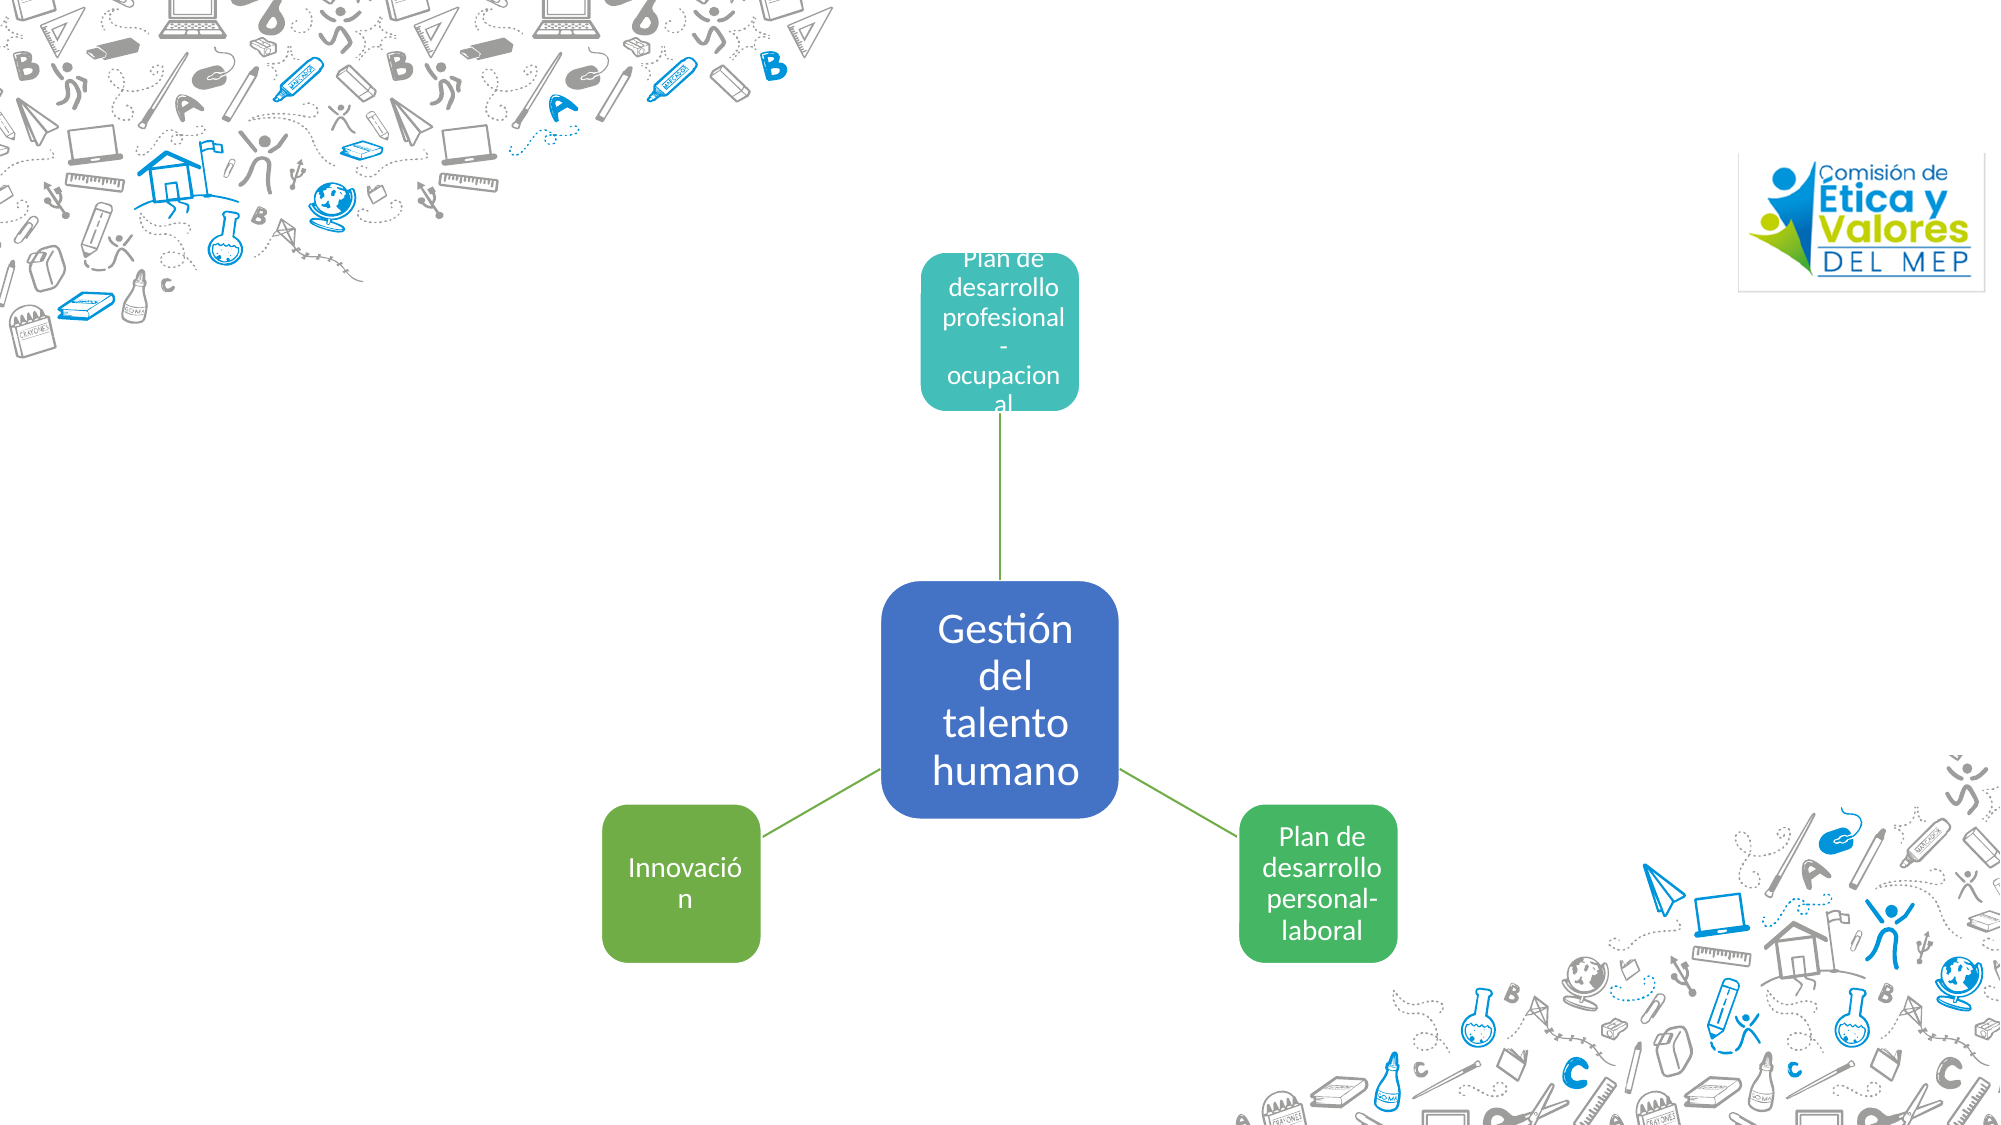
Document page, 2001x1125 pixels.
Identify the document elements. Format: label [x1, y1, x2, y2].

picture [1738, 153, 1988, 295]
text_box [0, 0, 2000, 1125]
text_box [333, 208, 1667, 1007]
